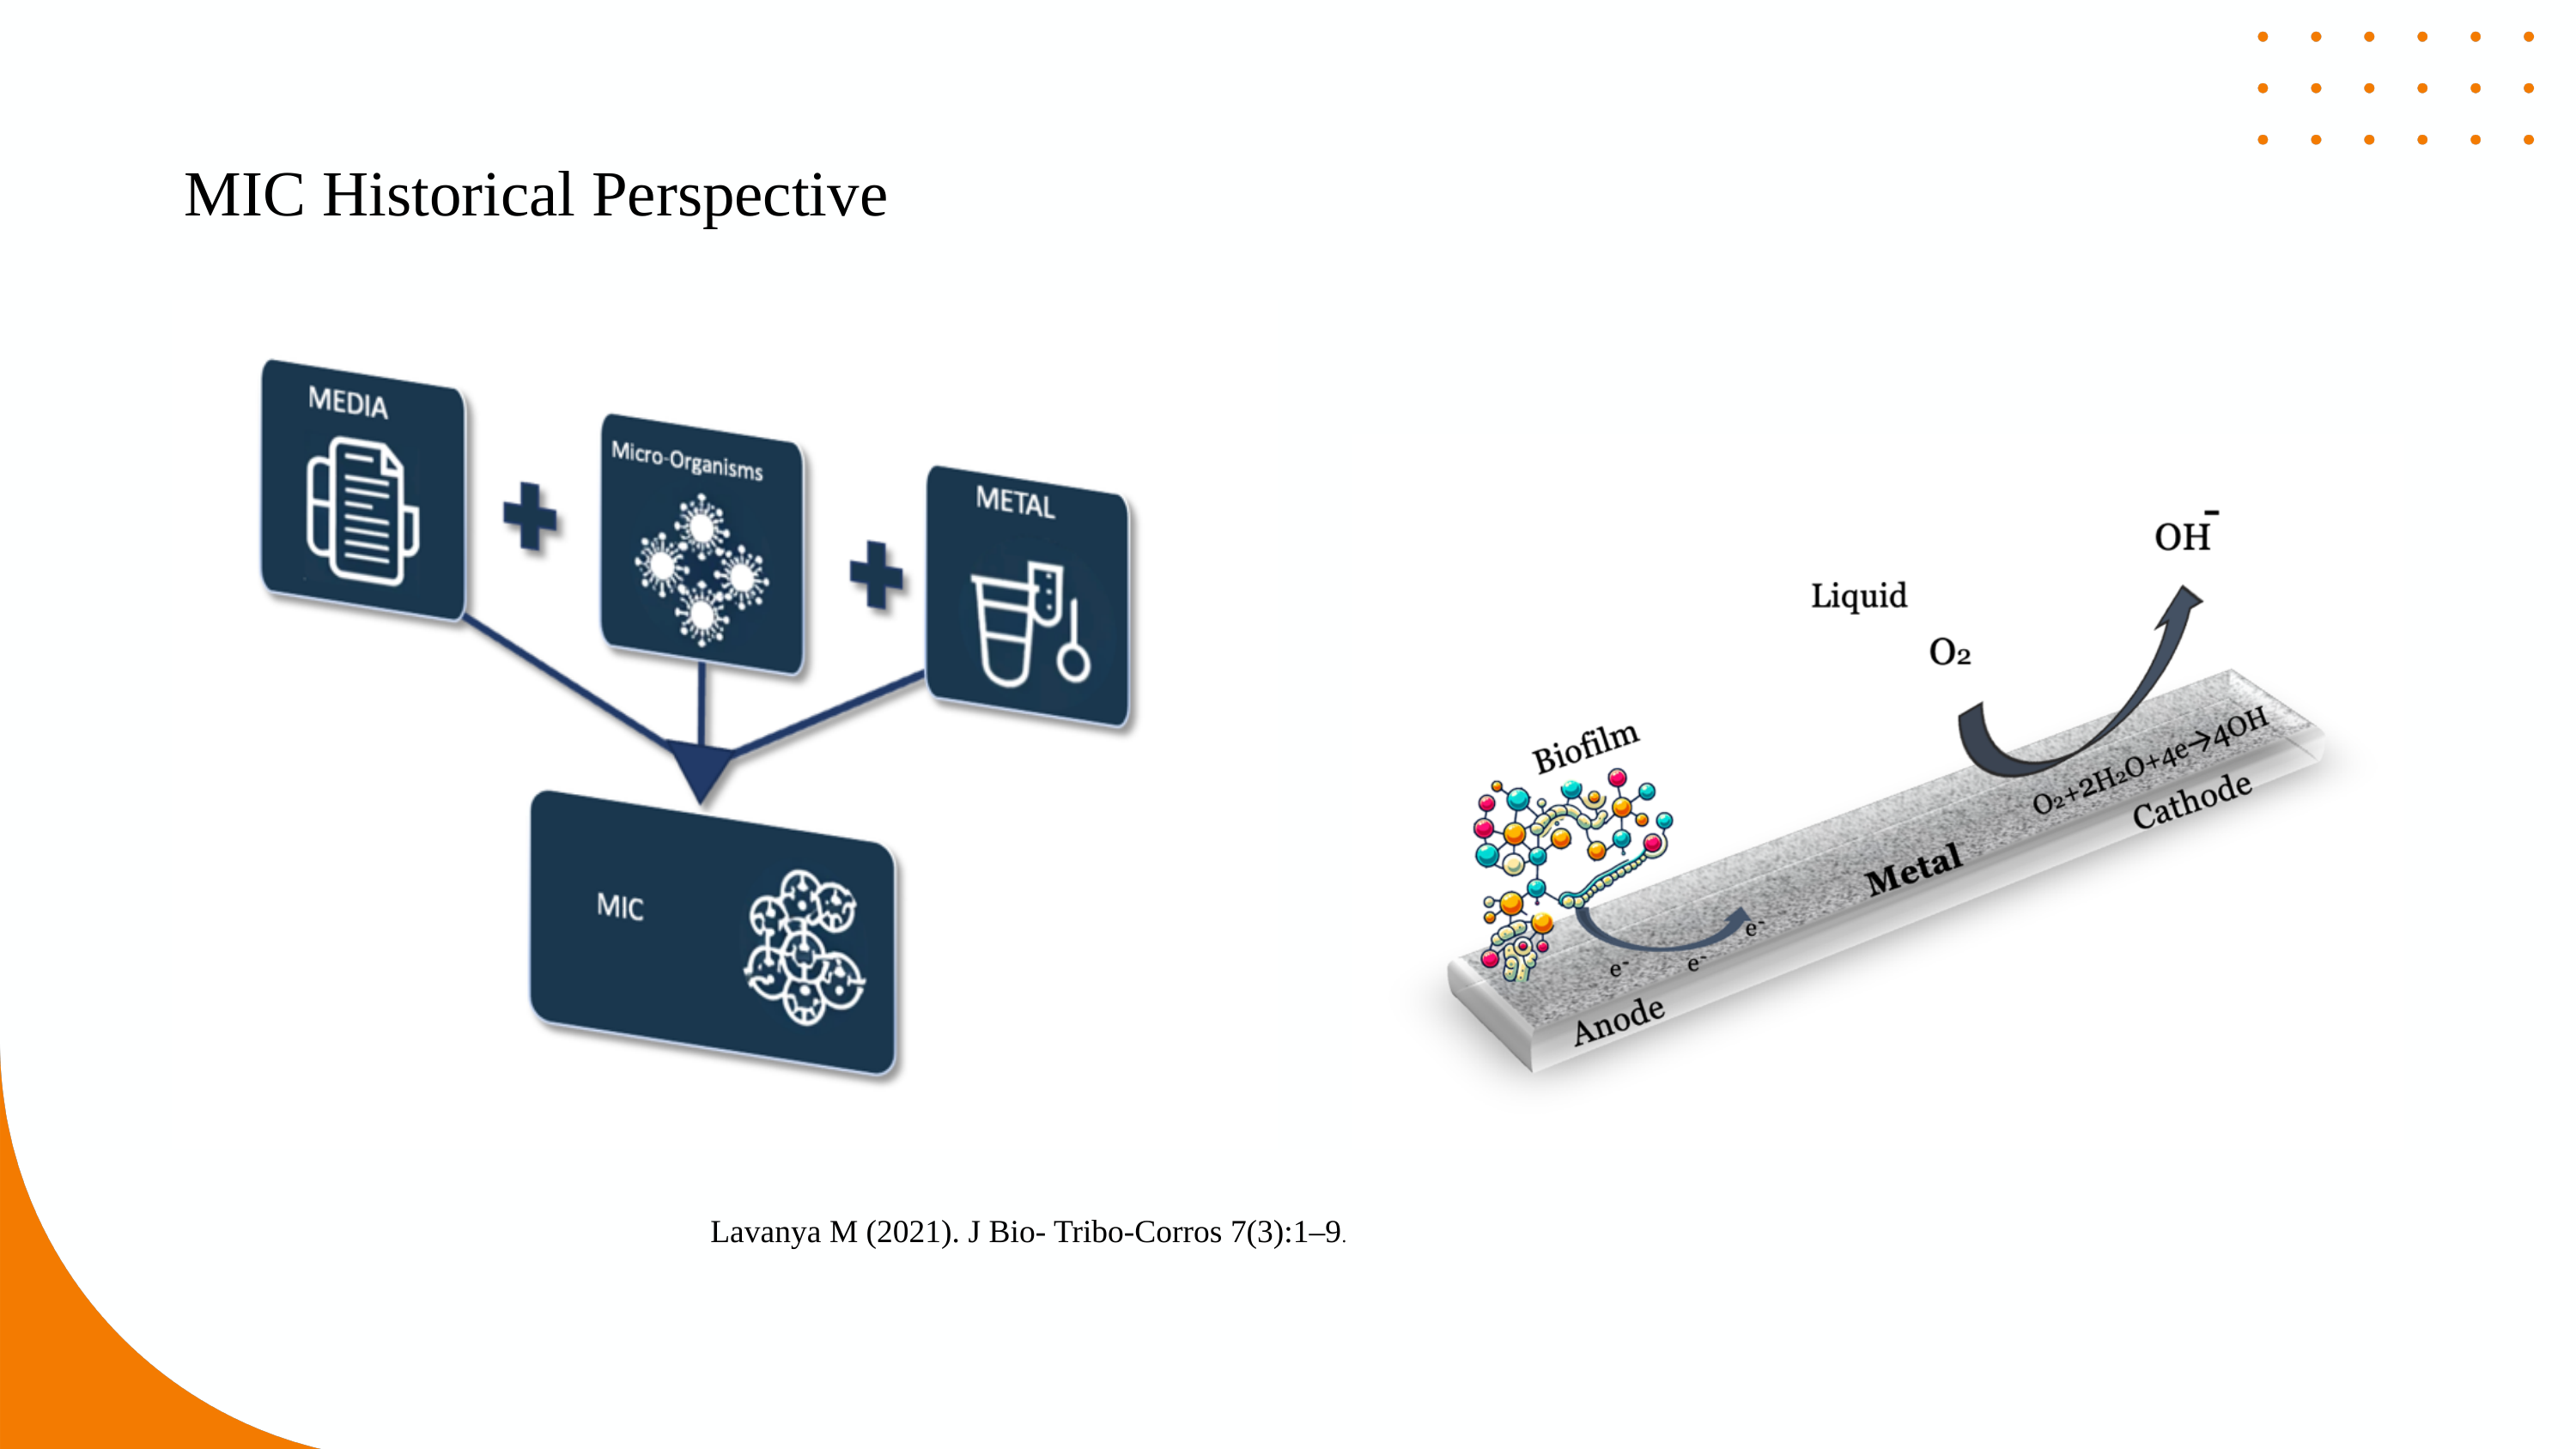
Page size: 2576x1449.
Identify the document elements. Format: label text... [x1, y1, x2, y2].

picture [1352, 434, 2405, 1149]
text_box Lavanya M (2021). J Bio- Tribo-Corros 7(3):1–9. [697, 1203, 2071, 1256]
text_box [2257, 0, 2576, 145]
picture [171, 300, 1278, 1149]
text_box MIC Historical Perspective [171, 144, 1836, 235]
text_box [0, 1043, 417, 1449]
